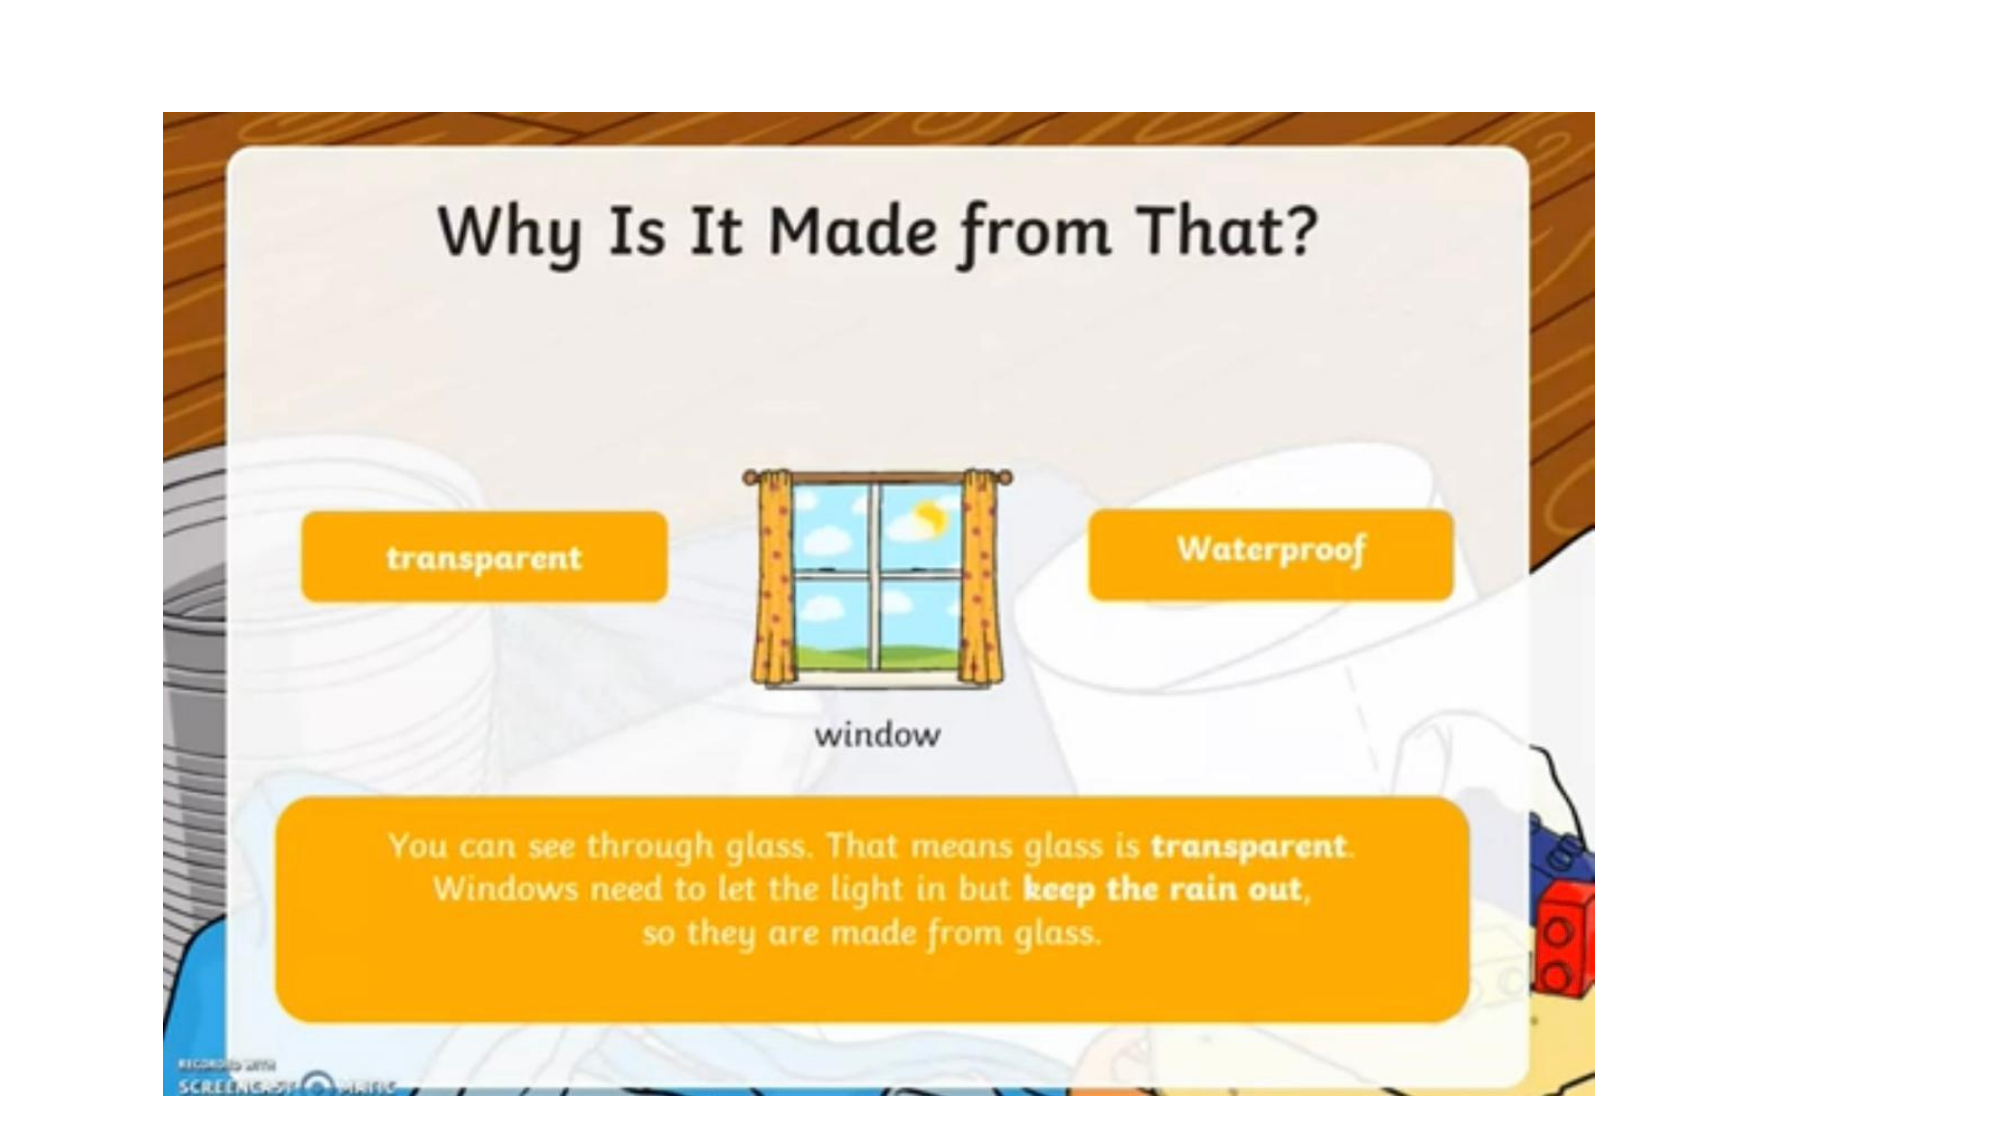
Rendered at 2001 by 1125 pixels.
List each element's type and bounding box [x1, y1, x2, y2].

list [163, 112, 1595, 1096]
